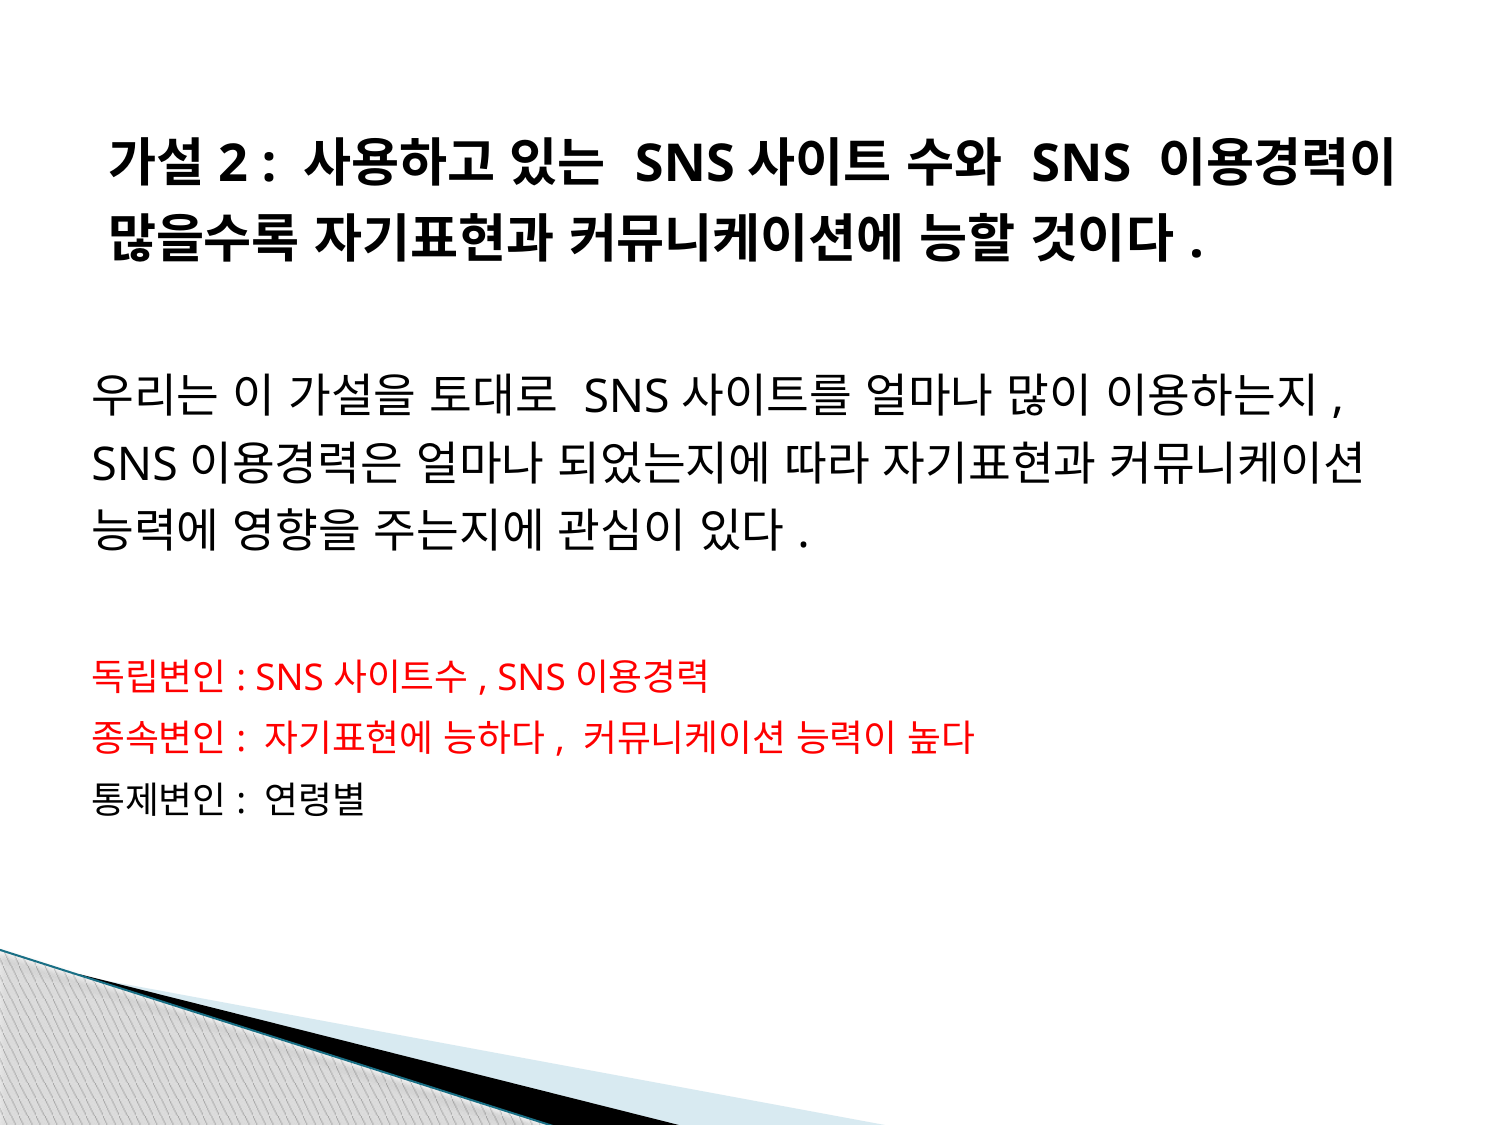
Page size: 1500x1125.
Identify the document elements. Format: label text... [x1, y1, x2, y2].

list 가설2 : 사용하고 있는 SNS사이트 수와 SNS 이용경력이 많을수록 자기표현과 커뮤니케이션에 능할 것이다. 우리는 이 가설을 토대로 SNS사이트를 얼마나 많이 이용하는지, SNS이용경력은 얼마나 되었는지에 따라 자기표현과 커뮤니케이션 능력에 영향을 주는지에 관심이 있다. 독립변인: SNS사이트수, SNS이용경력 종속변인: 자기표현에 능하다, 커뮤니케이션 능력이 높다 통제변인: 연령별 [76, 113, 1415, 857]
